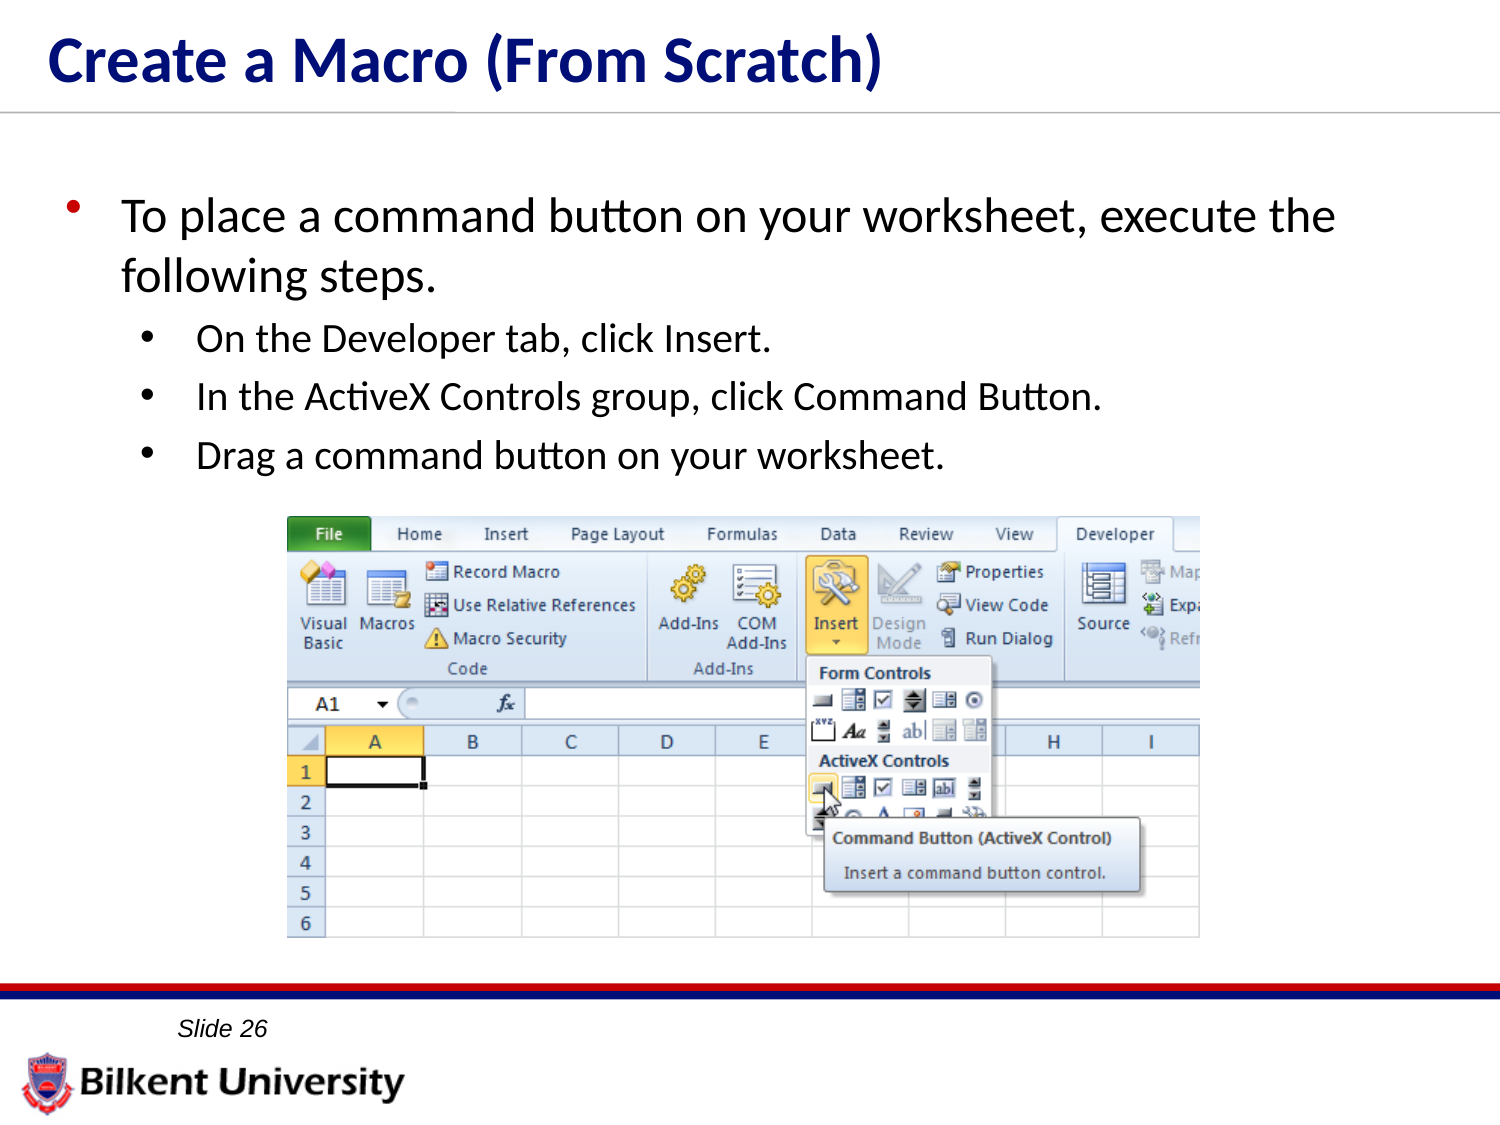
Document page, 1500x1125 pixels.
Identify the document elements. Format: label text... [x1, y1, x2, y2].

picture [10, 1043, 422, 1125]
title Create a Macro (From Scratch) [33, 0, 1201, 151]
list To place a command button on your worksheet, execute the following steps. On the Developer tab, click Insert. In the ActiveX Controls group, click Command Button. Drag a command button on your worksheet. [49, 174, 1417, 938]
picture [287, 515, 1201, 938]
